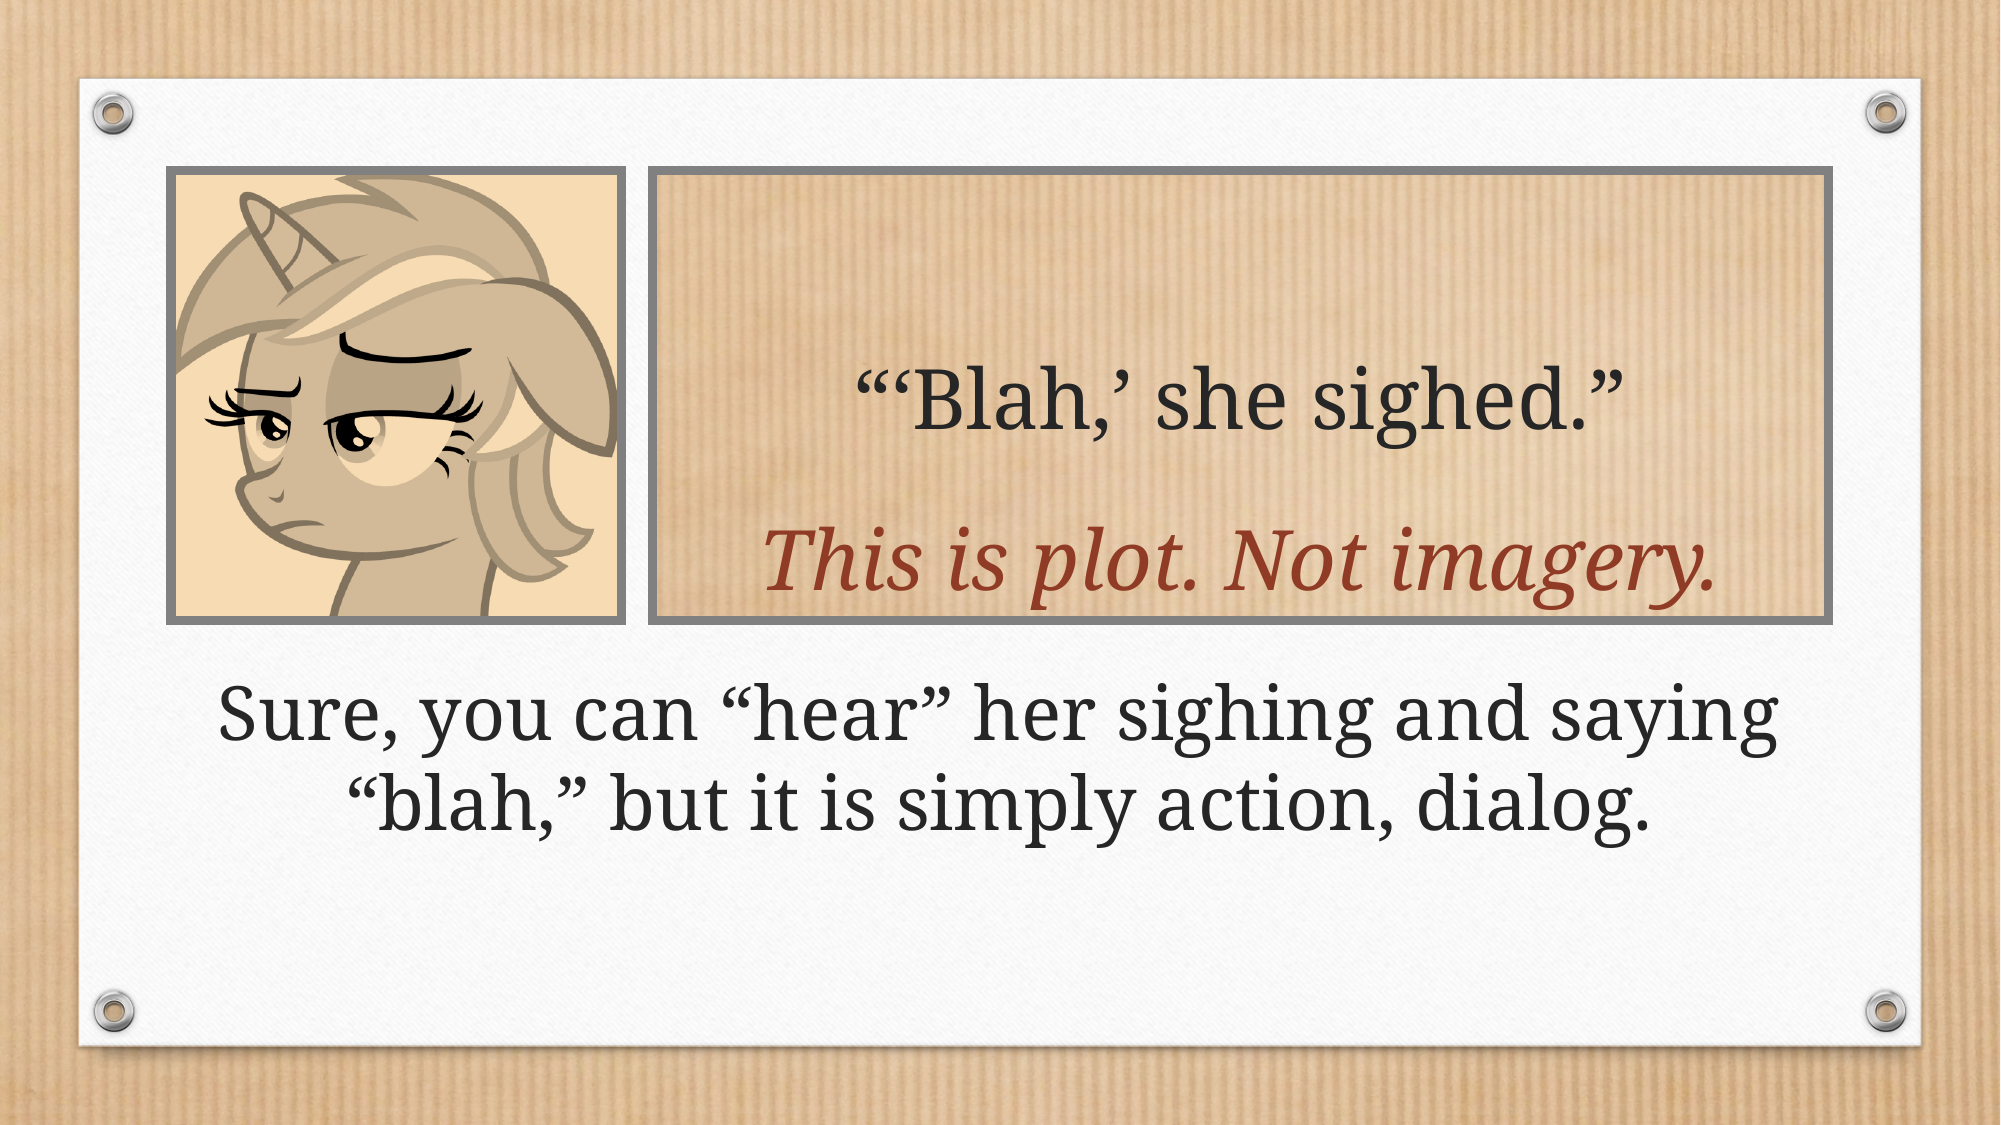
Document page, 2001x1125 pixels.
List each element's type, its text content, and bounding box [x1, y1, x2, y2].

picture [0, 0, 2001, 1125]
title Sure, you can “hear” her sighing and saying “blah,” but it is simply action, dialog. [171, 658, 1829, 964]
